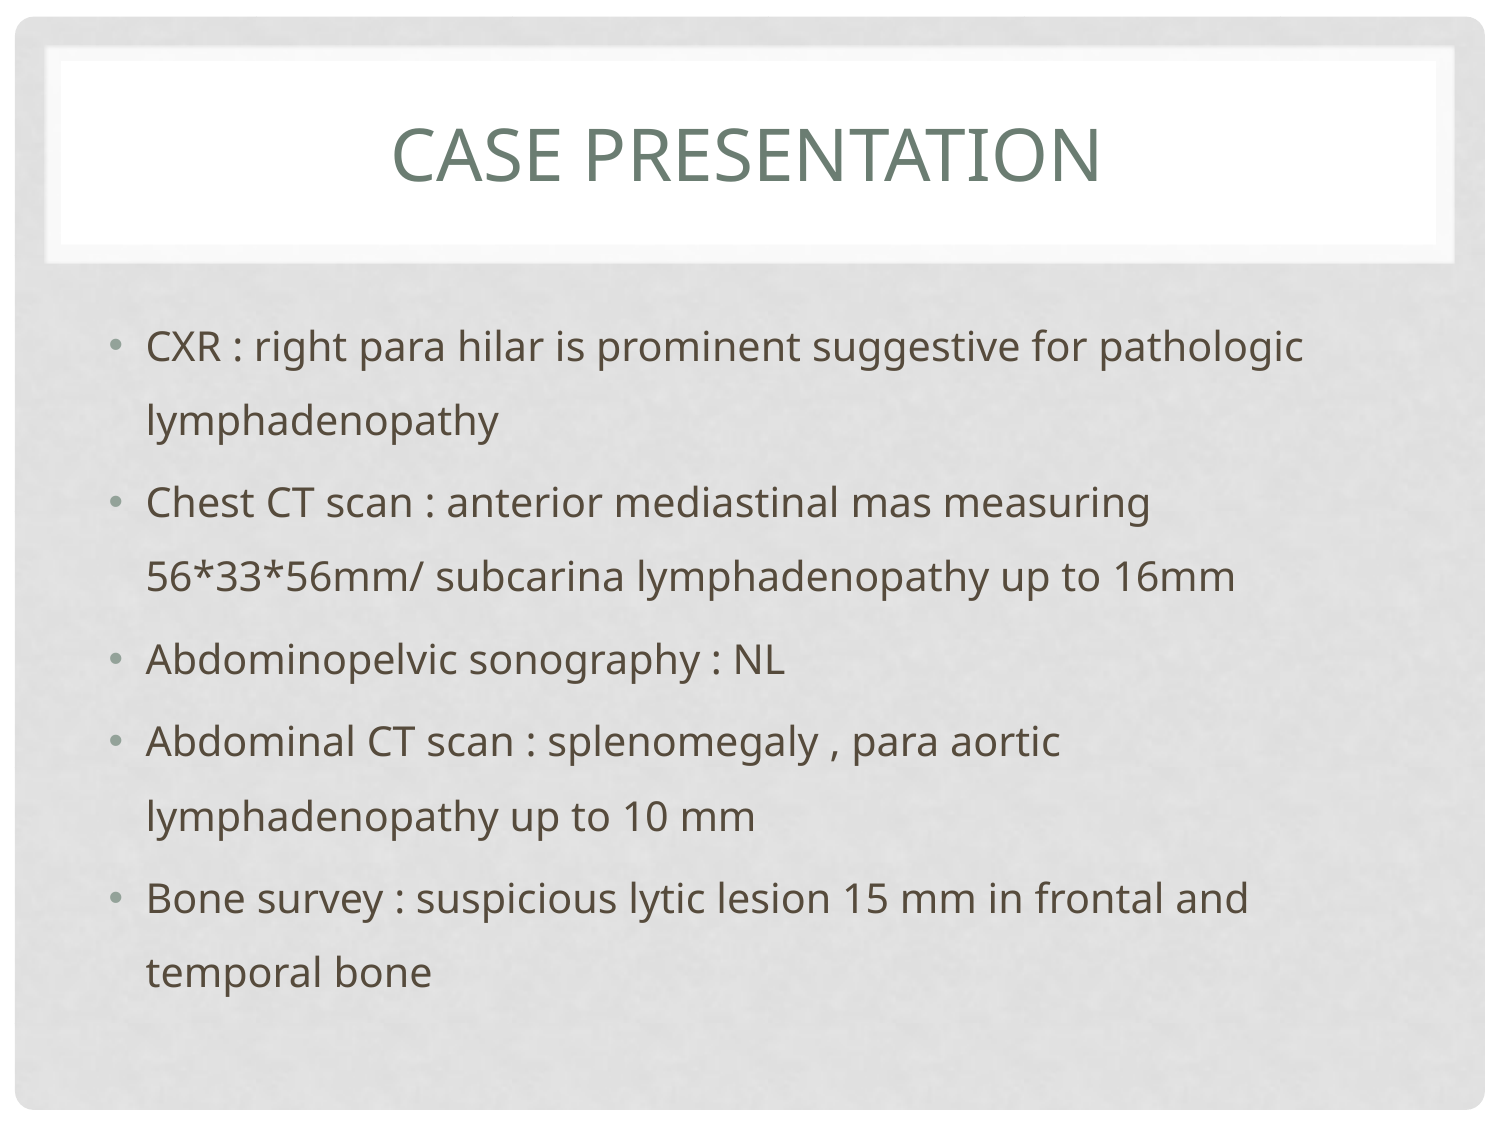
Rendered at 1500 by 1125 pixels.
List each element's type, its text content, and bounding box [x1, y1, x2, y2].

title Case presentation [69, 66, 1425, 238]
list CXR : right para hilar is prominent suggestive for pathologic lymphadenopathy Chest CT scan : anterior mediastinal mas measuring 56*33*56mm/ subcarina lymphadenopathy up to 16mm Abdominopelvic sonography : NL Abdominal CT scan : splenomegaly , para aortic lymphadenopathy up to 10 mm Bone survey : suspicious lytic lesion 15 mm in frontal and temporal bone [75, 287, 1425, 1005]
